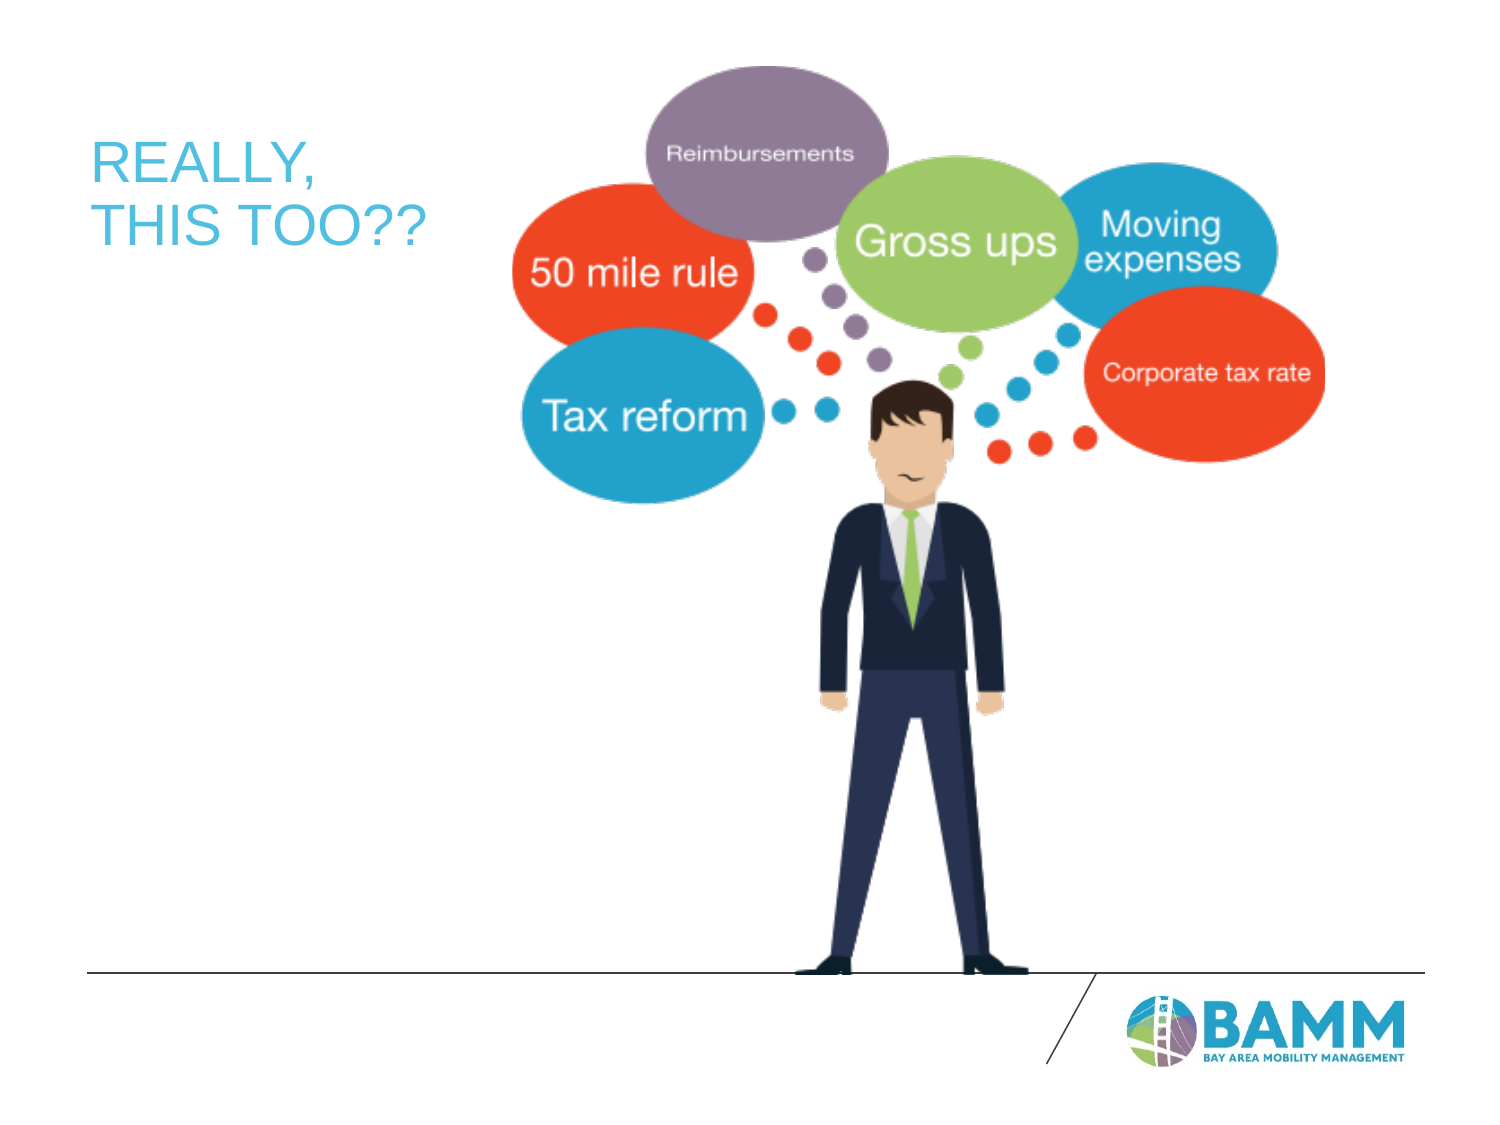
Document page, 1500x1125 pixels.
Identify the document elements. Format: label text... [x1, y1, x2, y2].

title REALLY, THIS TOO?? [75, 125, 488, 413]
picture [1122, 990, 1411, 1073]
picture [512, 66, 1326, 976]
